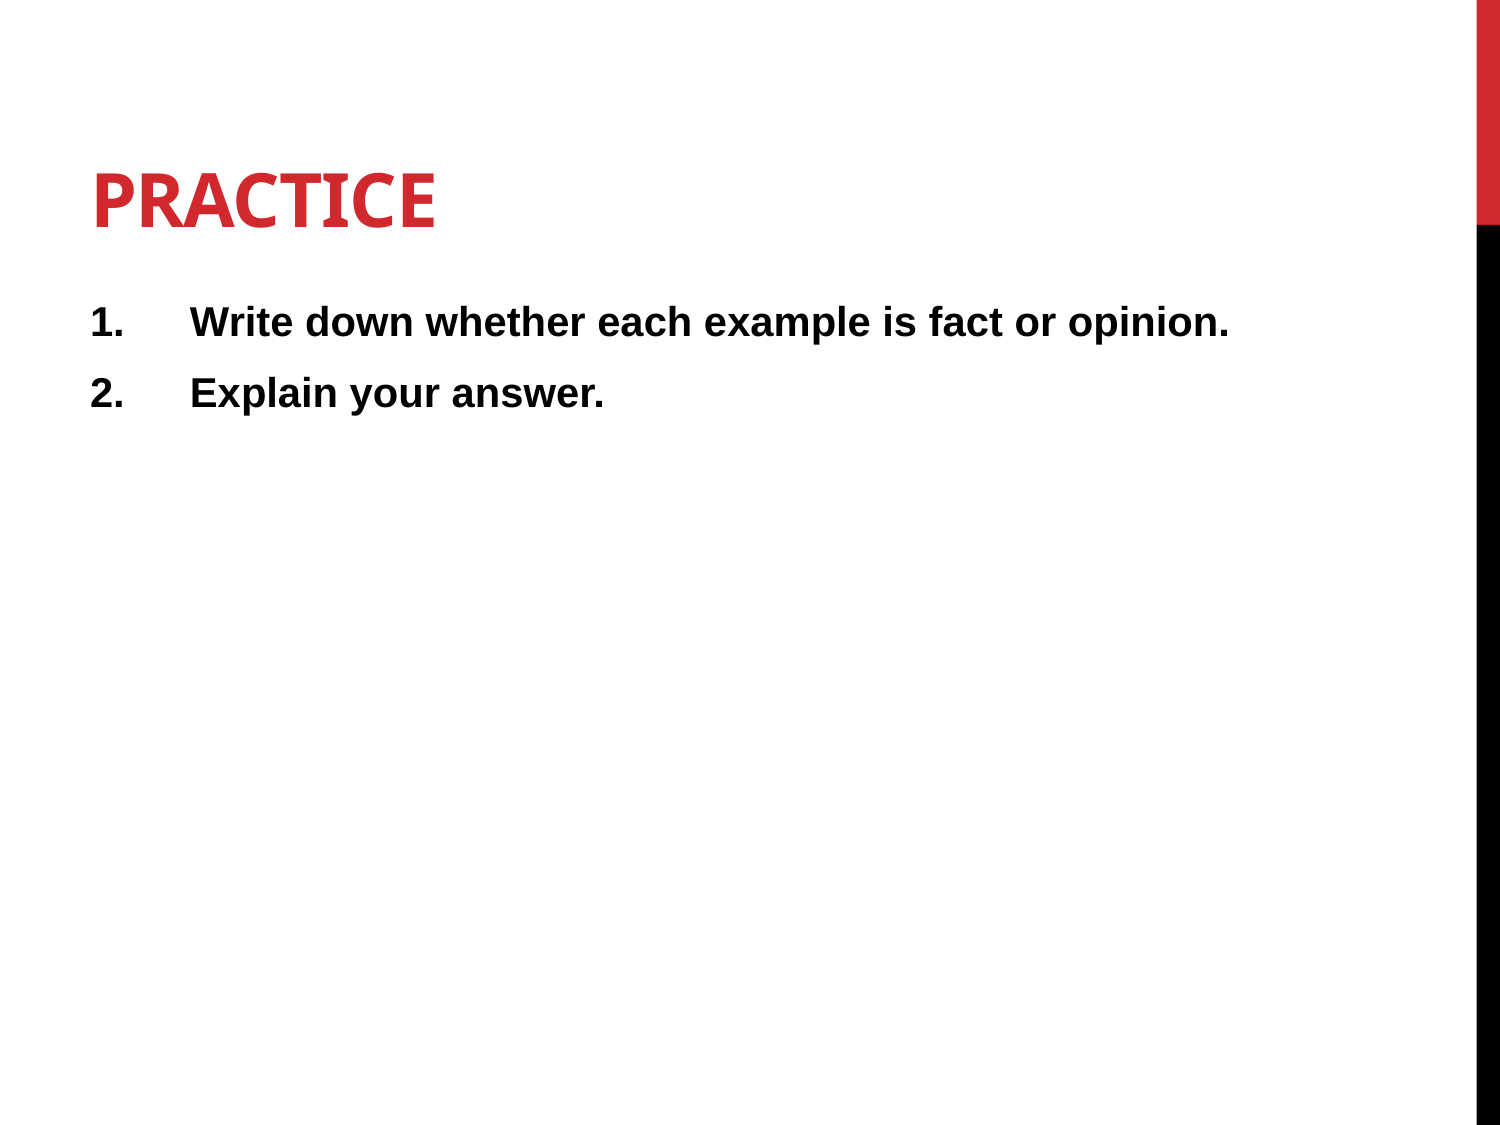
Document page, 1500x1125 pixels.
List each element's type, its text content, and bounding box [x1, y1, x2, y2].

list Write down whether each example is fact or opinion. Explain your answer. [75, 287, 1325, 1005]
title Practice [75, 25, 1025, 250]
